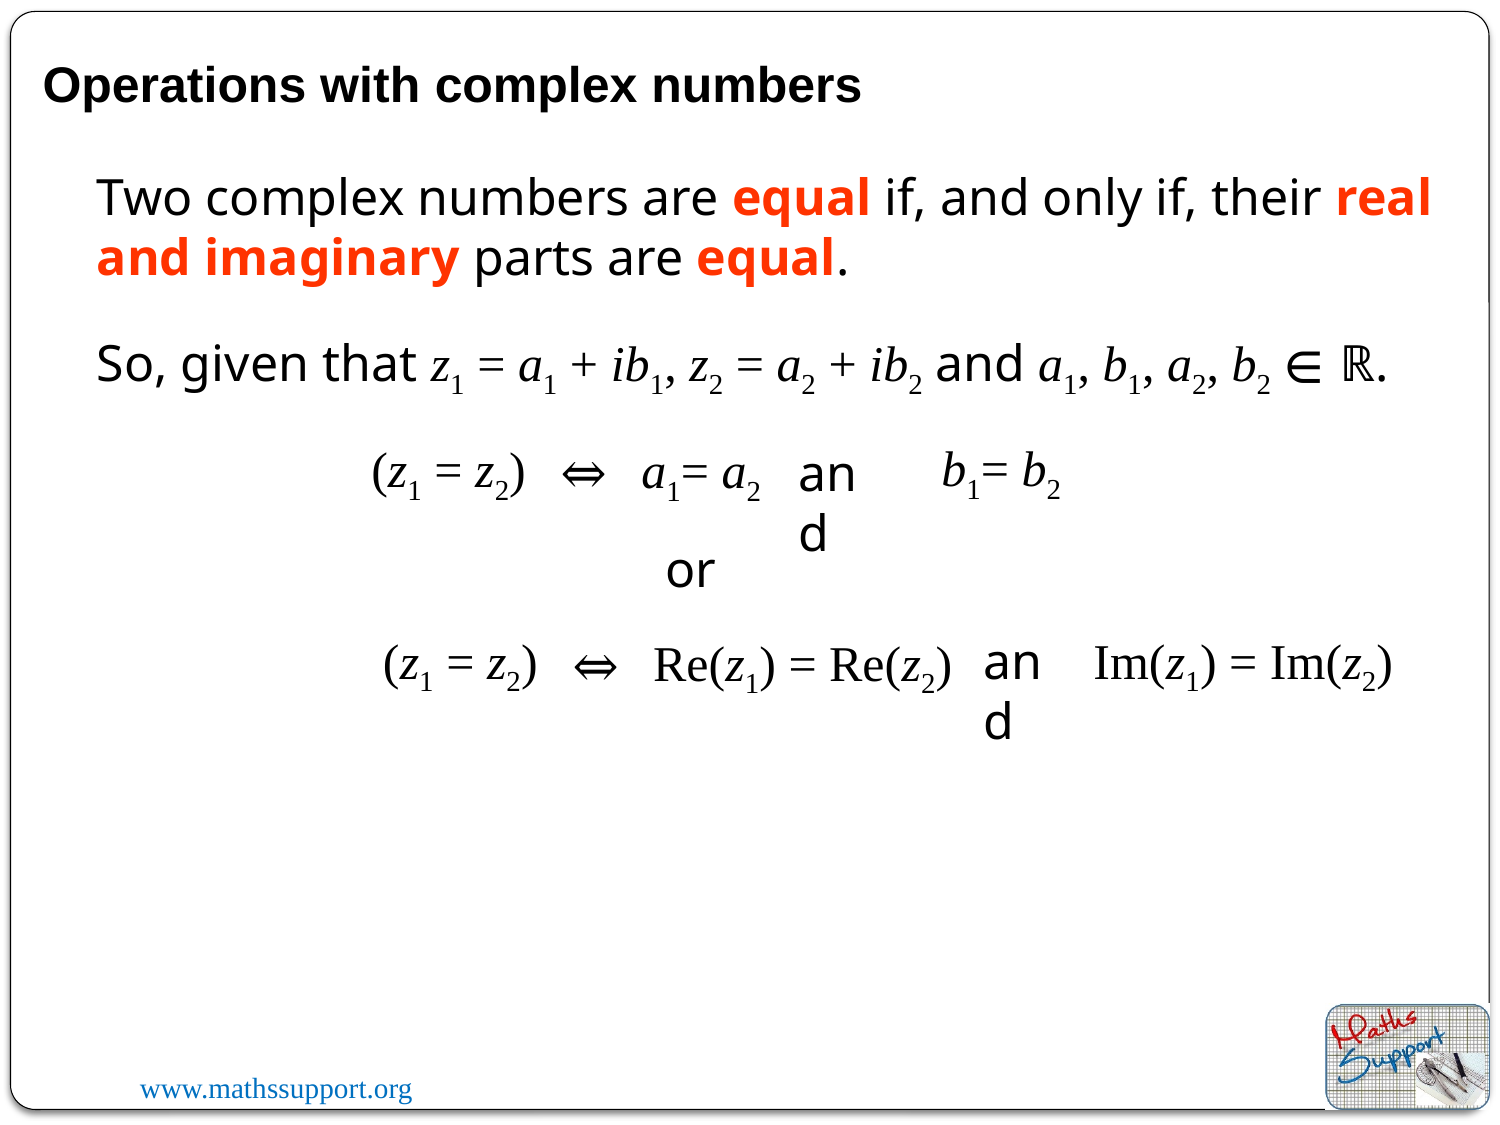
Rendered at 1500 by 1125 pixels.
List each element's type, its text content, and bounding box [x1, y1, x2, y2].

text_box Im(z1) = Im(z2) [1078, 621, 1432, 705]
text_box Re(z1) = Re(z2) [638, 623, 969, 707]
text_box ⇔ [556, 623, 651, 699]
text_box Operations with complex numbers [27, 45, 878, 121]
text_box (z1 = z2) [356, 429, 571, 513]
text_box So, given that z1 = a1 + ib1, z2 = a2 + ib2 and a1, b1, a2, b2 ∈ ℝ. [82, 324, 1450, 408]
text_box or [650, 530, 768, 606]
text_box b1= b2 [926, 429, 1115, 513]
picture [1325, 1003, 1490, 1110]
text_box a1= a2 [626, 431, 815, 515]
text_box (z1 = z2) [368, 621, 583, 705]
text_box [1324, 1003, 1487, 1106]
text_box and [969, 622, 1087, 758]
text_box Two complex numbers are equal if, and only if, their real and imaginary parts are equal. [82, 158, 1450, 294]
text_box ⇔ [544, 431, 639, 507]
text_box and [783, 434, 902, 569]
text_box [131, 1063, 416, 1106]
